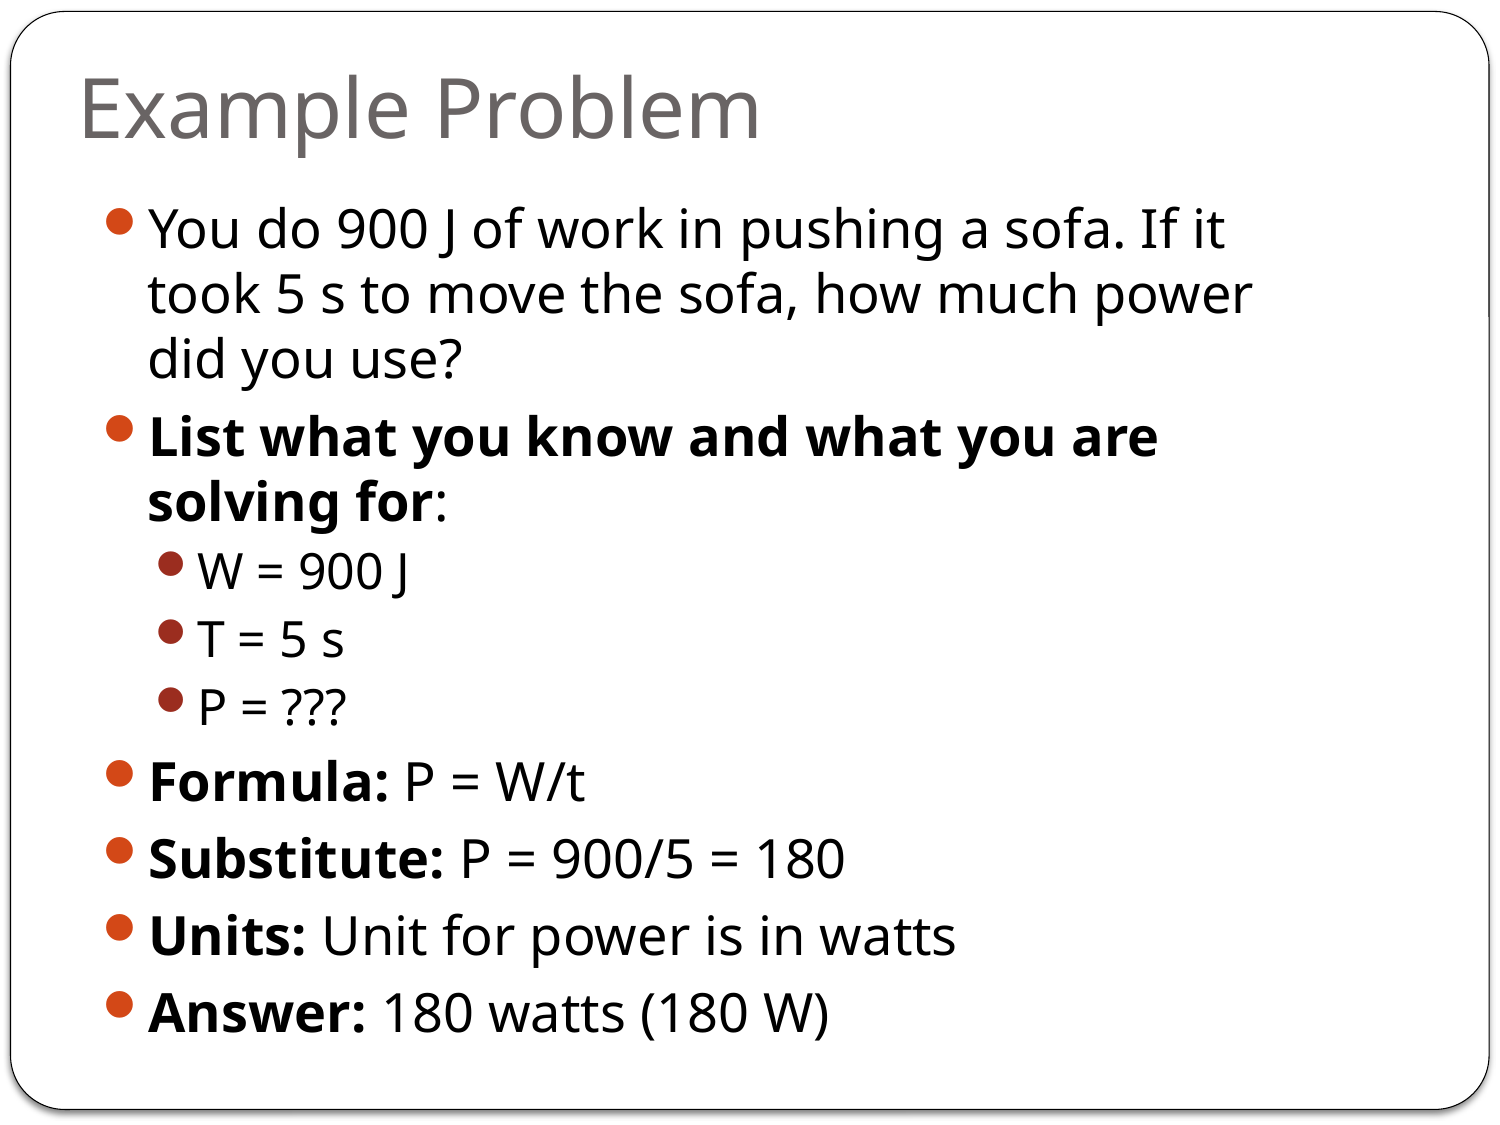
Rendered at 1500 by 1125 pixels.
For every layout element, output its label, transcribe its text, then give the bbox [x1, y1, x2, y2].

list You do 900 J of work in pushing a sofa. If it took 5 s to move the sofa, how much power did you use? List what you know and what you are solving for: W = 900 J T = 5 s P = ??? Formula: P = W/t Substitute: P = 900/5 = 180 Units: Unit for power is in watts Answer: 180 watts (180 W) [87, 187, 1363, 1013]
title Example Problem [62, 37, 1338, 171]
